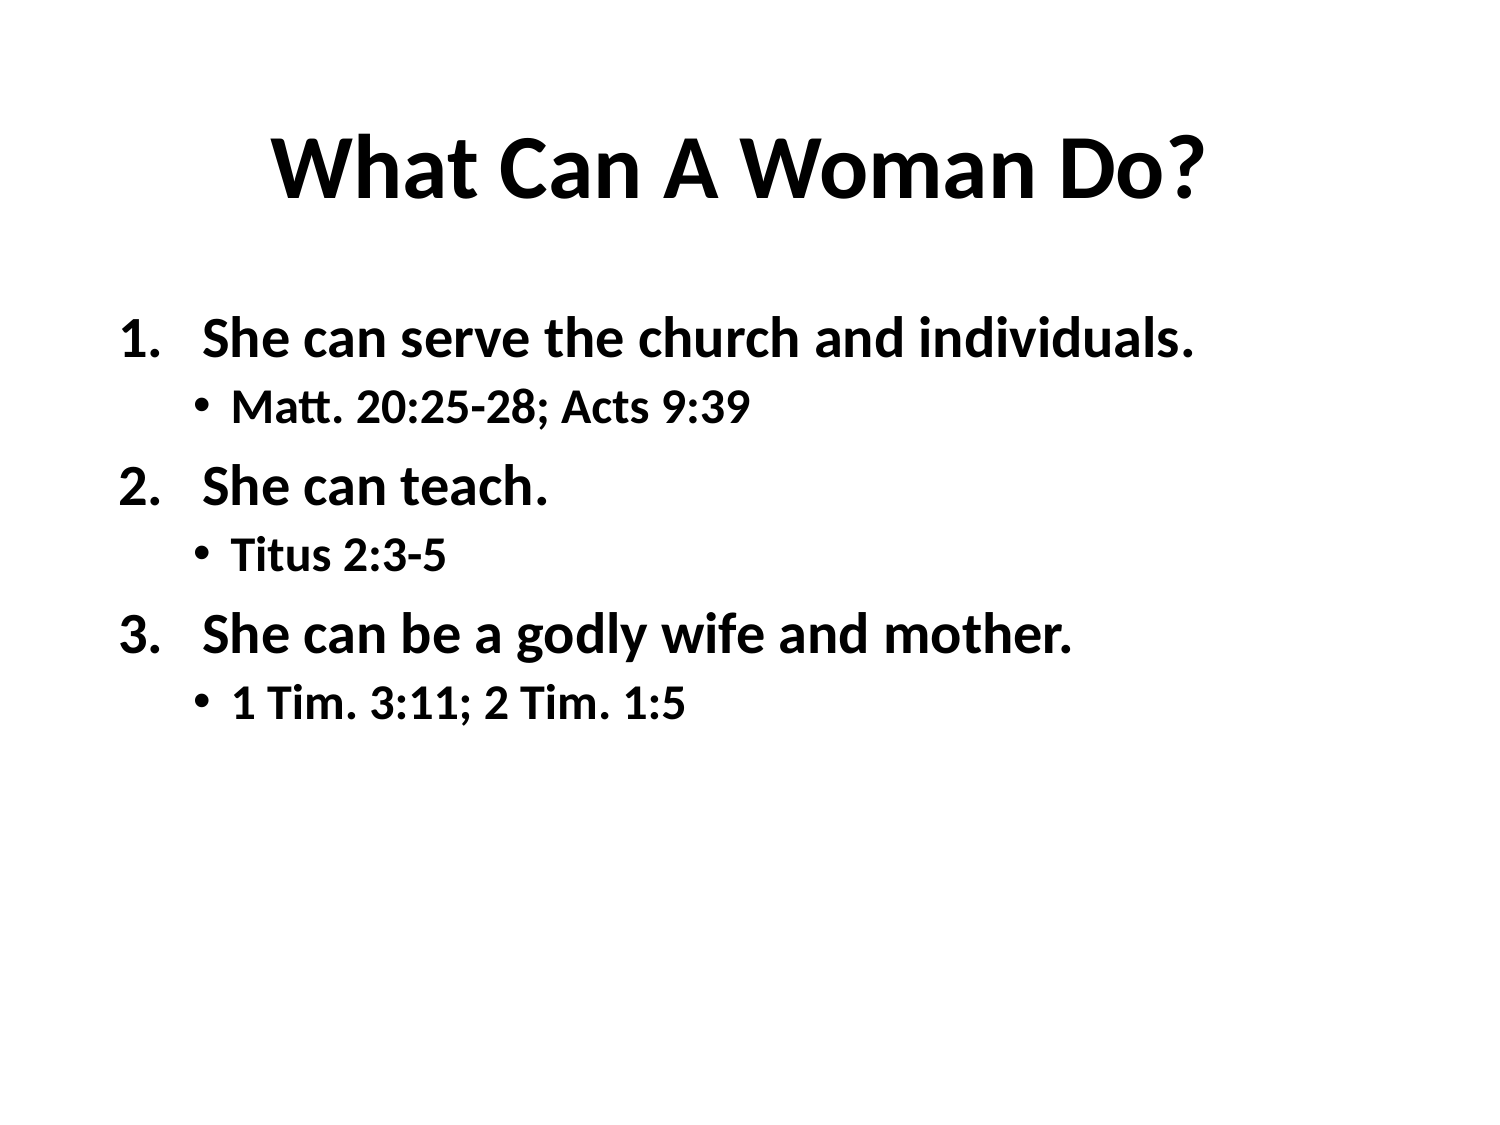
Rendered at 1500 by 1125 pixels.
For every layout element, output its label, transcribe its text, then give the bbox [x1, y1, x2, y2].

title What Can A Woman Do? [103, 59, 1397, 278]
list She can serve the church and individuals. Matt. 20:25-28; Acts 9:39 She can teach. Titus 2:3-5 She can be a godly wife and mother. 1 Tim. 3:11; 2 Tim. 1:5 [103, 299, 1397, 1014]
